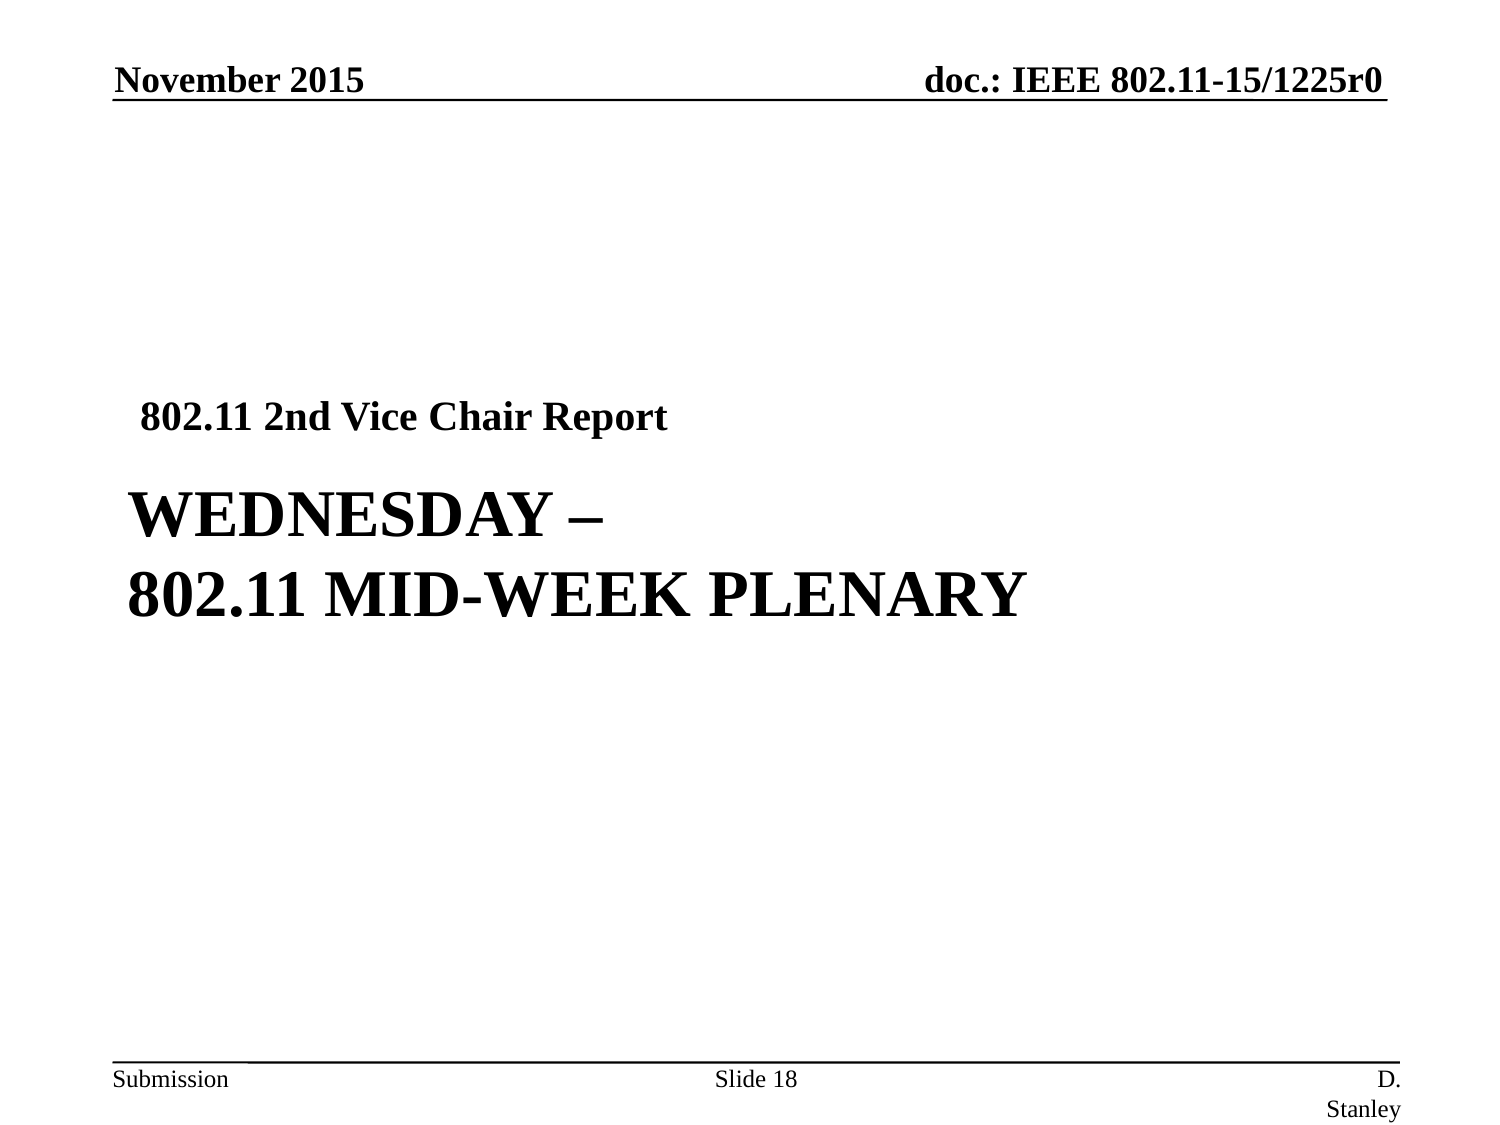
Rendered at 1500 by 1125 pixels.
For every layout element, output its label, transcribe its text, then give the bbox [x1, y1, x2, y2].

list 802.11 2nd Vice Chair Report [124, 199, 1401, 447]
title Wednesday – 802.11 Mid-Week Plenary [112, 462, 1388, 687]
slide_number Slide 18 [712, 1061, 800, 1093]
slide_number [114, 54, 388, 101]
footer D. Stanley HPE-Aruba [1324, 1061, 1402, 1093]
